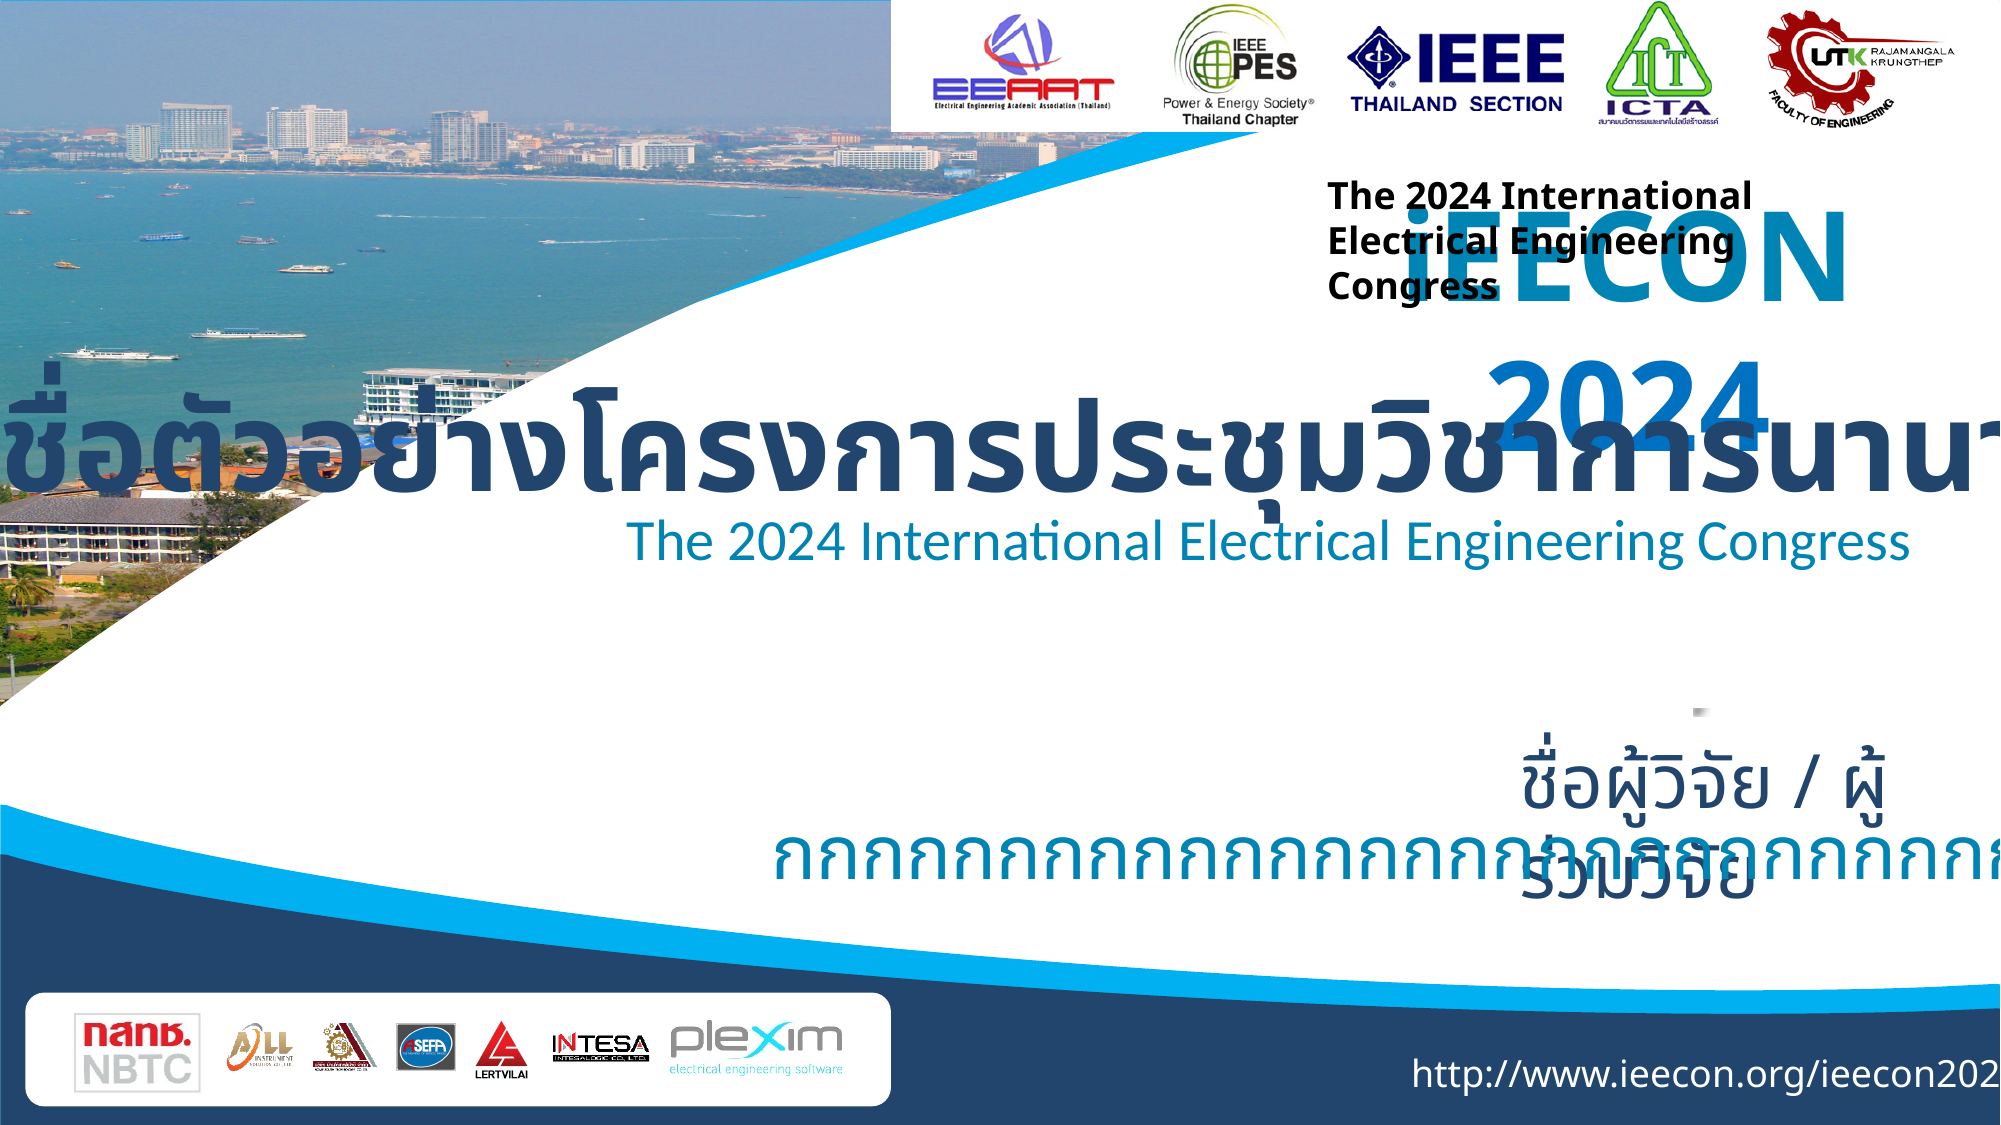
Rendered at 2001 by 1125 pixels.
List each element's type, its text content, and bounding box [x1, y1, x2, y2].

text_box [0, 0, 2000, 708]
picture [890, 0, 1998, 132]
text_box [0, 804, 2000, 1125]
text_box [25, 992, 891, 1107]
text_box ชื่อผู้วิจัย / ผู้ร่วมวิจัย [1504, 725, 1927, 796]
text_box กกกกกกกกกกกกกกกกกกกกกกกกกกกกกกก [757, 796, 2000, 804]
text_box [1312, 165, 1943, 336]
